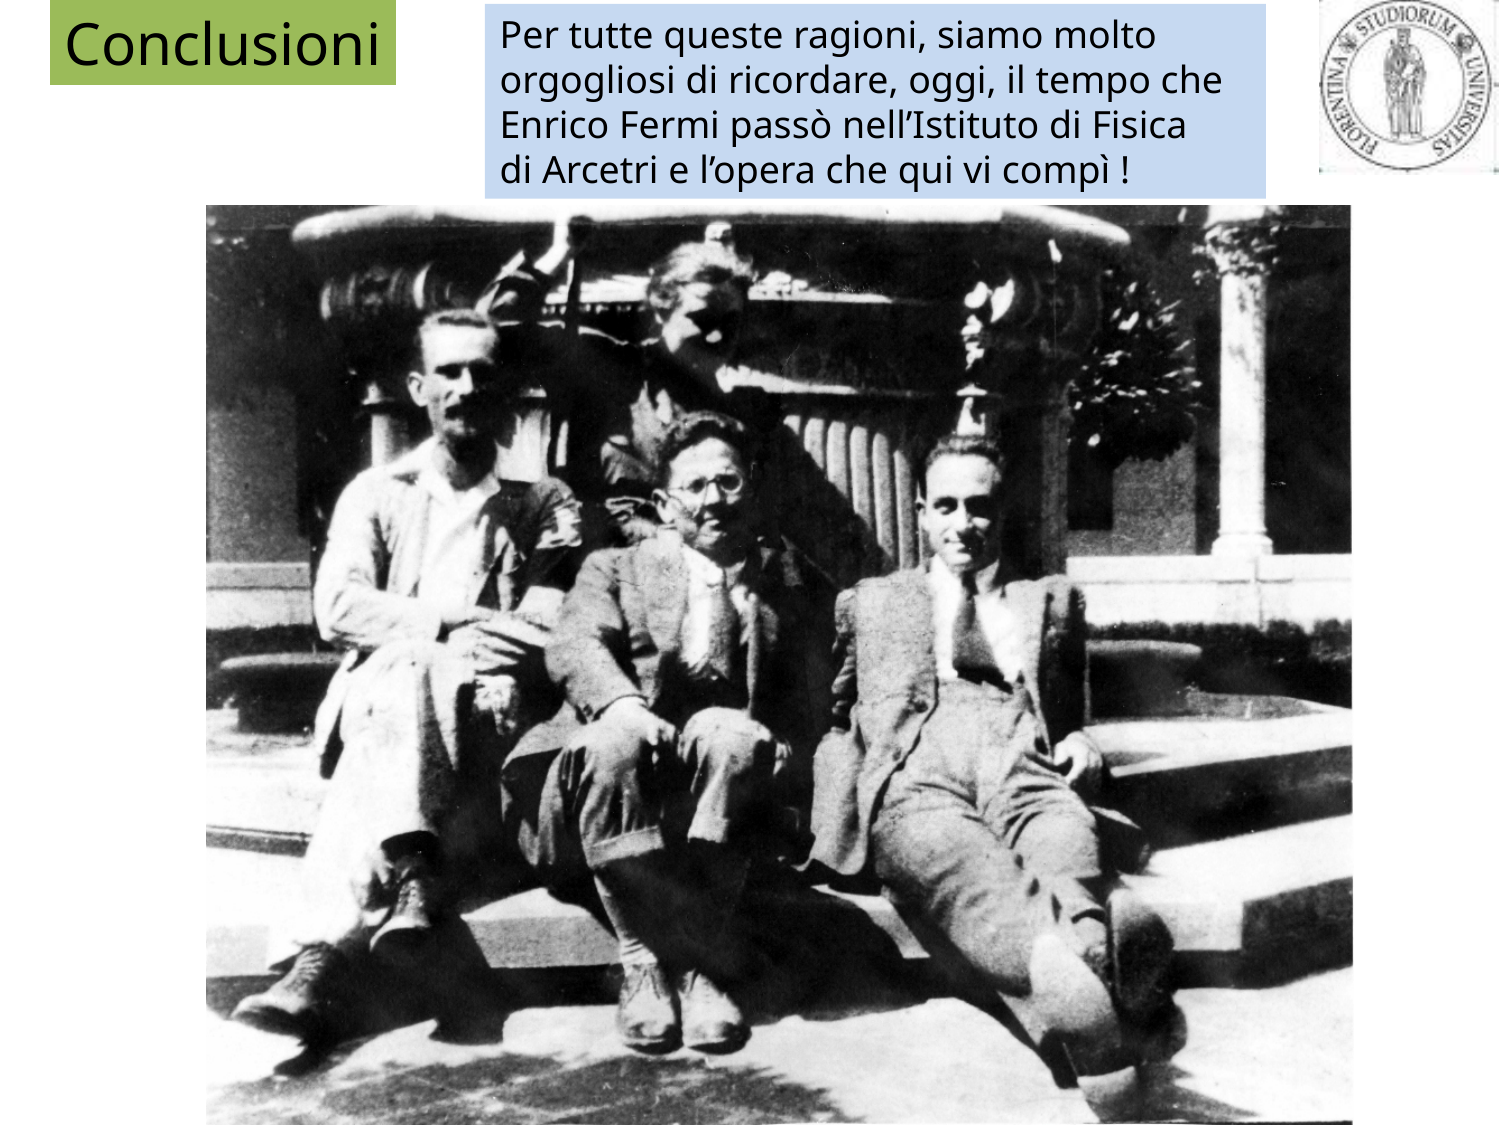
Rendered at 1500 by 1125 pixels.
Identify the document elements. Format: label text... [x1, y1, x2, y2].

text_box Conclusioni [50, 0, 396, 85]
text_box Per tutte queste ragioni, siamo molto orgogliosi di ricordare, oggi, il tempo che Enrico Fermi passò nell’Istituto di Fisica di Arcetri e l’opera che qui vi compì ! [484, 3, 1266, 199]
picture [1319, 0, 1499, 175]
picture [206, 205, 1354, 1125]
